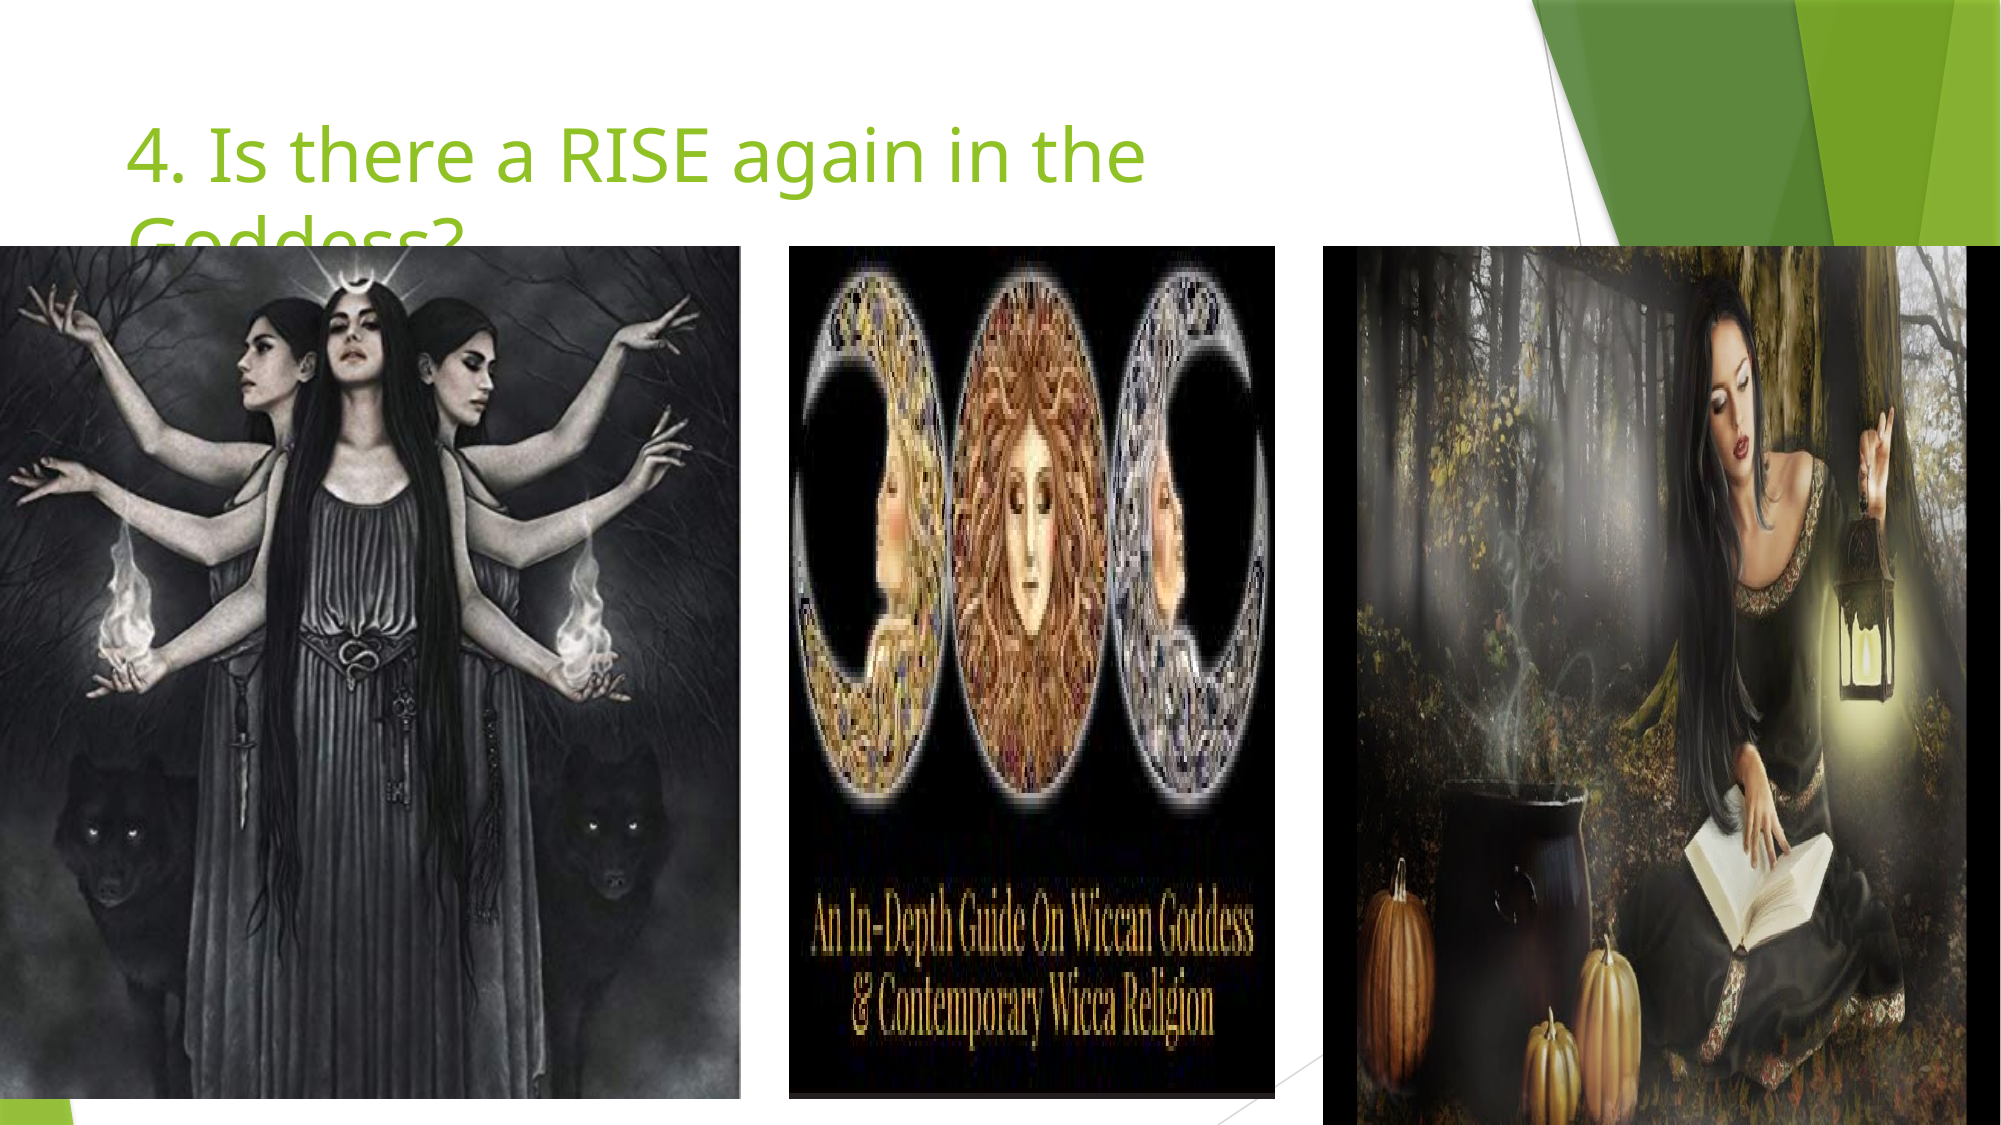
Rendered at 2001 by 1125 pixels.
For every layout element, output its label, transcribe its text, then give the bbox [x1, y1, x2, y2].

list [789, 246, 1275, 1100]
picture [1322, 246, 2000, 1125]
picture [0, 246, 742, 1100]
title 4. Is there a RISE again in the Goddess? [111, 99, 1522, 317]
